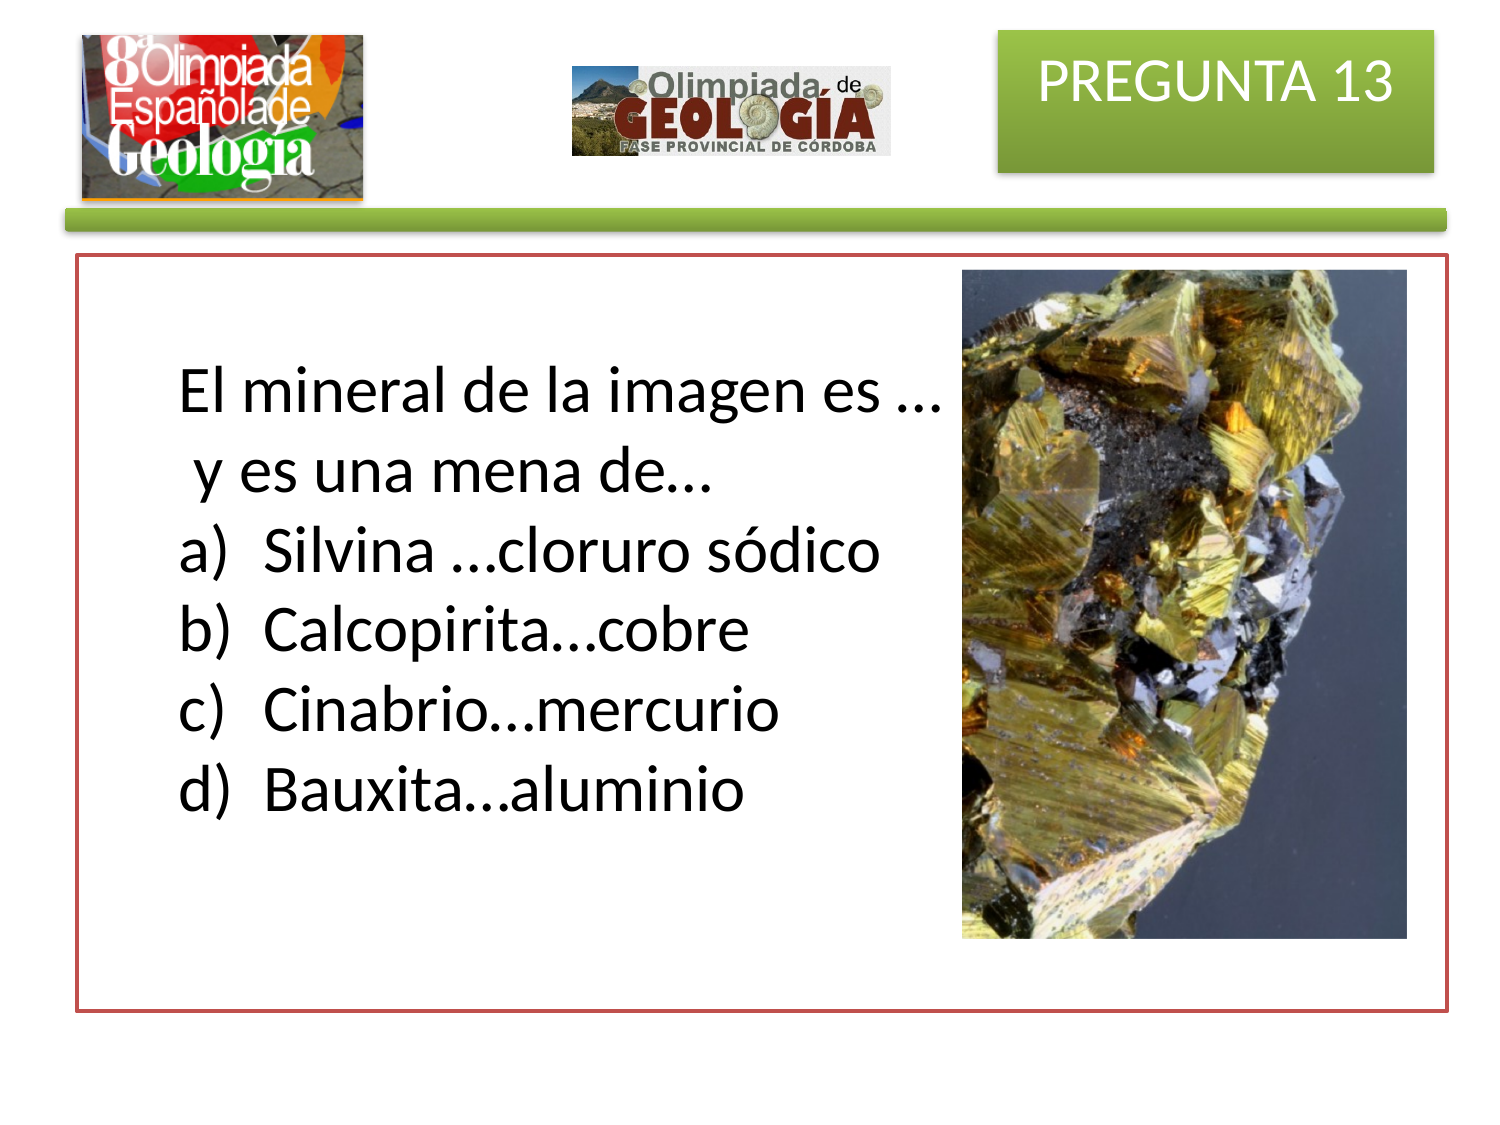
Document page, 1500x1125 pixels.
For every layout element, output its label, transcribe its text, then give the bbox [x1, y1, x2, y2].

picture [81, 34, 364, 201]
text_box PREGUNTA 13 [997, 30, 1435, 173]
picture [572, 66, 891, 156]
text_box [64, 207, 1447, 232]
text_box [75, 253, 1449, 1013]
text_box El mineral de la imagen es … y es una mena de… Silvina …cloruro sódico Calcopirita…cobre Cinabrio…mercurio Bauxita…aluminio [164, 338, 958, 833]
picture [848, 270, 1500, 938]
